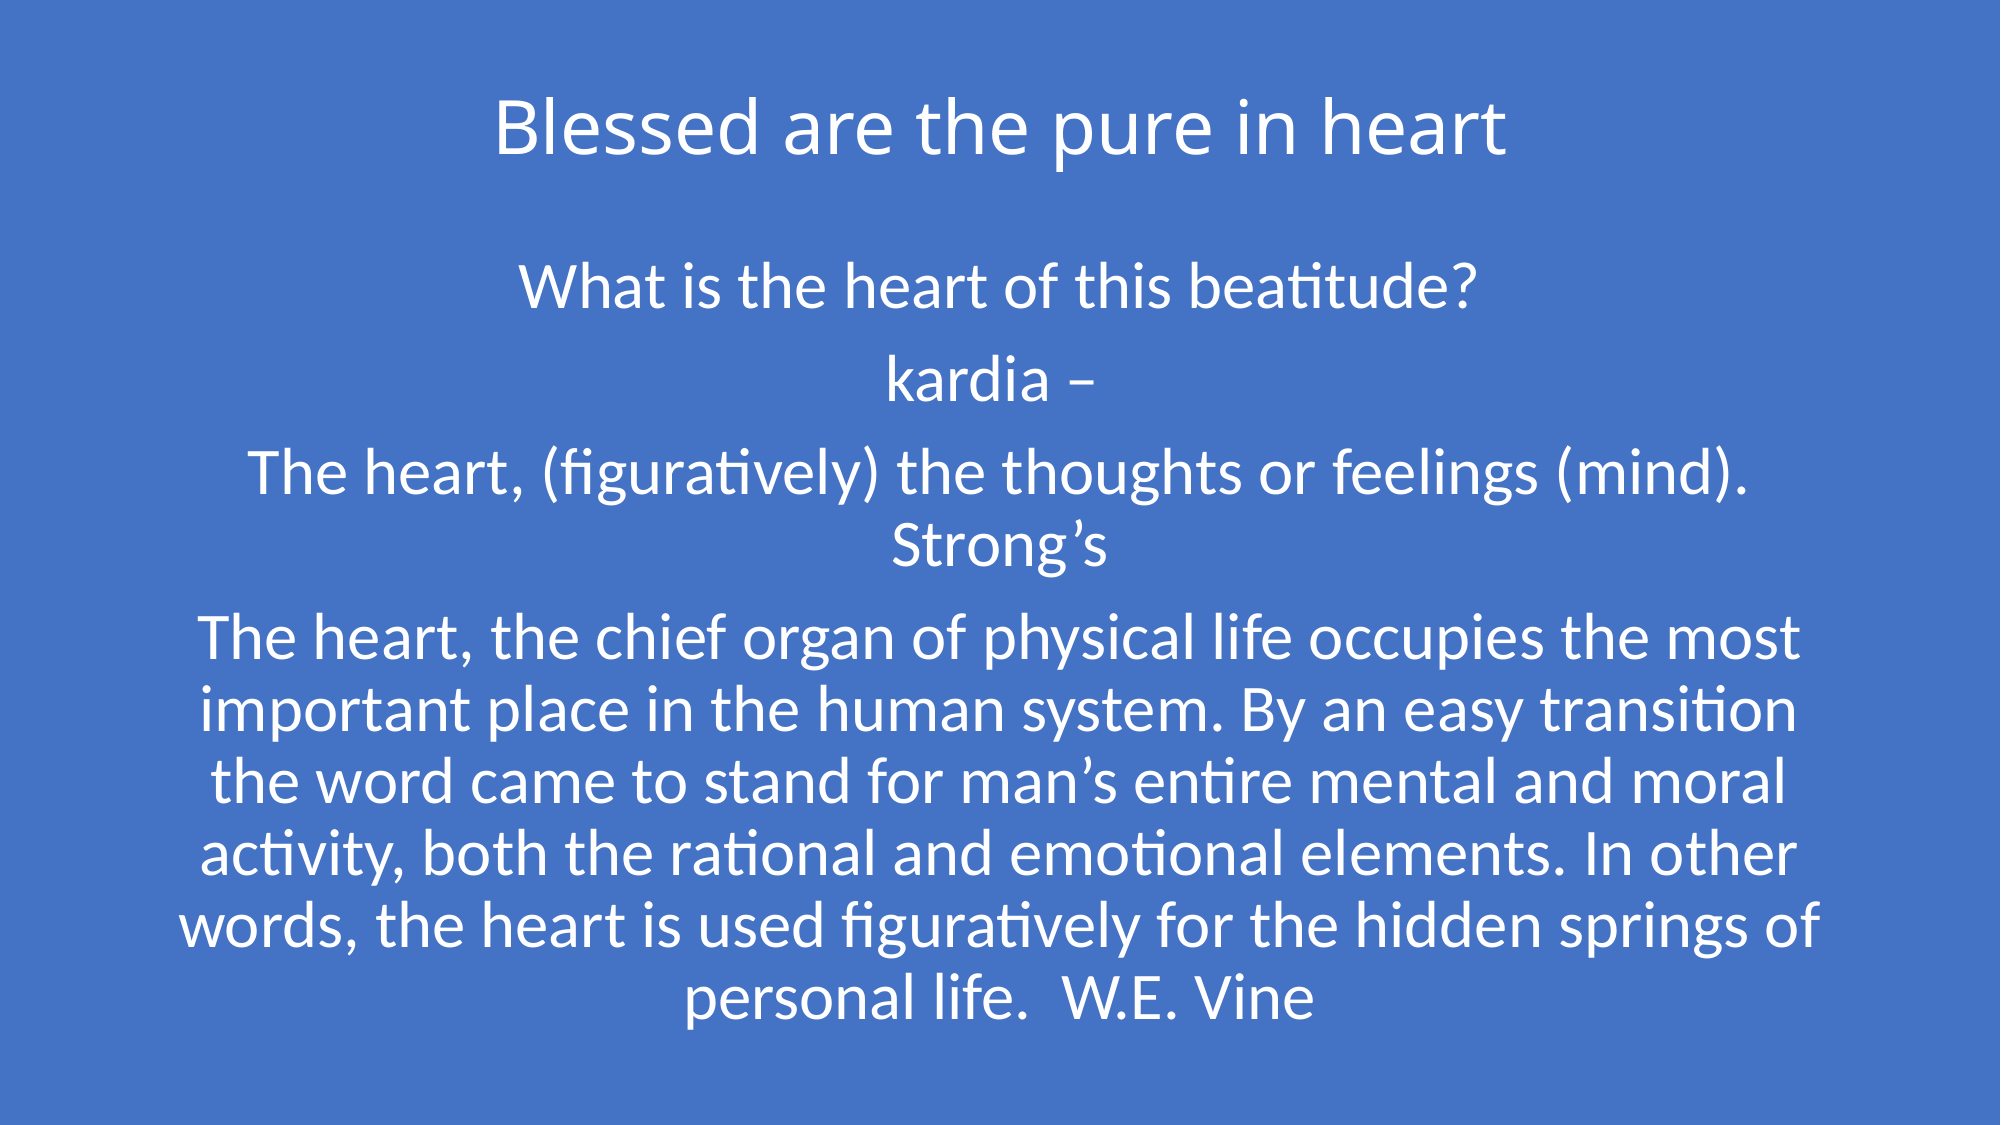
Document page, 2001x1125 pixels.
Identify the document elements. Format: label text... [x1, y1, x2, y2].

title Blessed are the pure in heart [137, 59, 1863, 201]
list What is the heart of this beatitude? kardia – The heart, (figuratively) the thoughts or feelings (mind). Strong’s The heart, the chief organ of physical life occupies the most important place in the human system. By an easy transition the word came to stand for man’s entire mental and moral activity, both the rational and emotional elements. In other words, the heart is used figuratively for the hidden springs of personal life. W.E. Vine [137, 243, 1863, 1125]
